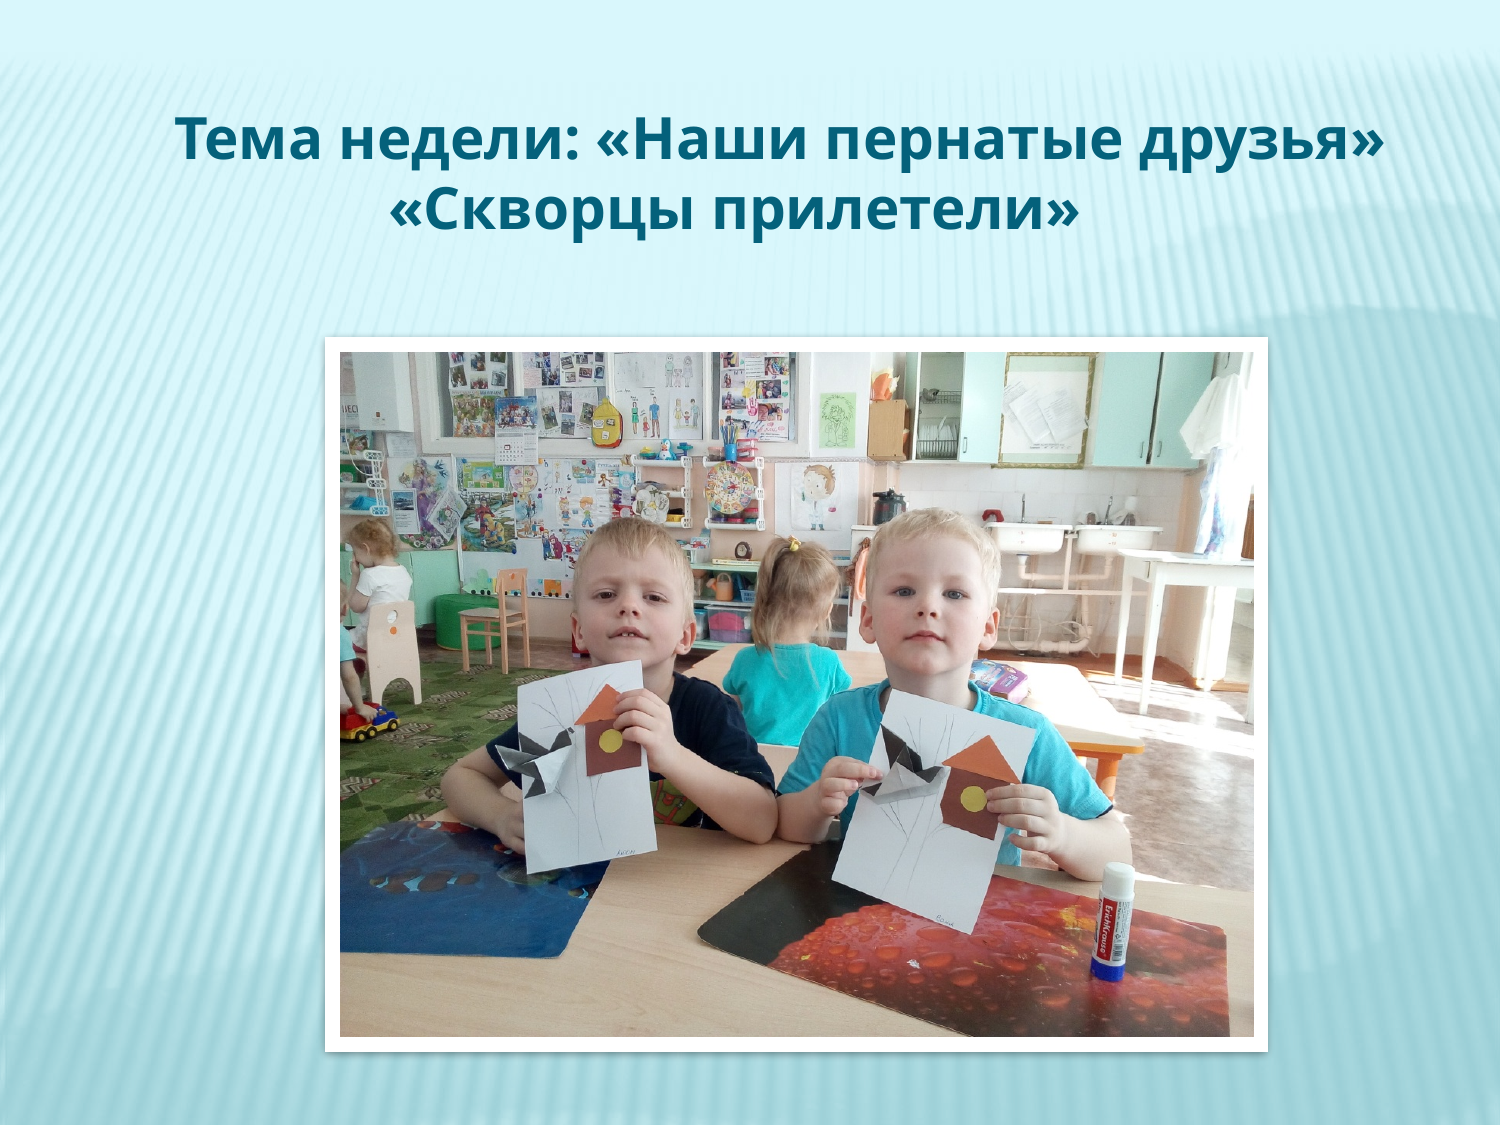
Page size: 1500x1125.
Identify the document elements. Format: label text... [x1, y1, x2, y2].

picture [339, 351, 1255, 1038]
text_box Тема недели: «Наши пернатые друзья» «Скворцы прилетели» [159, 93, 1402, 249]
